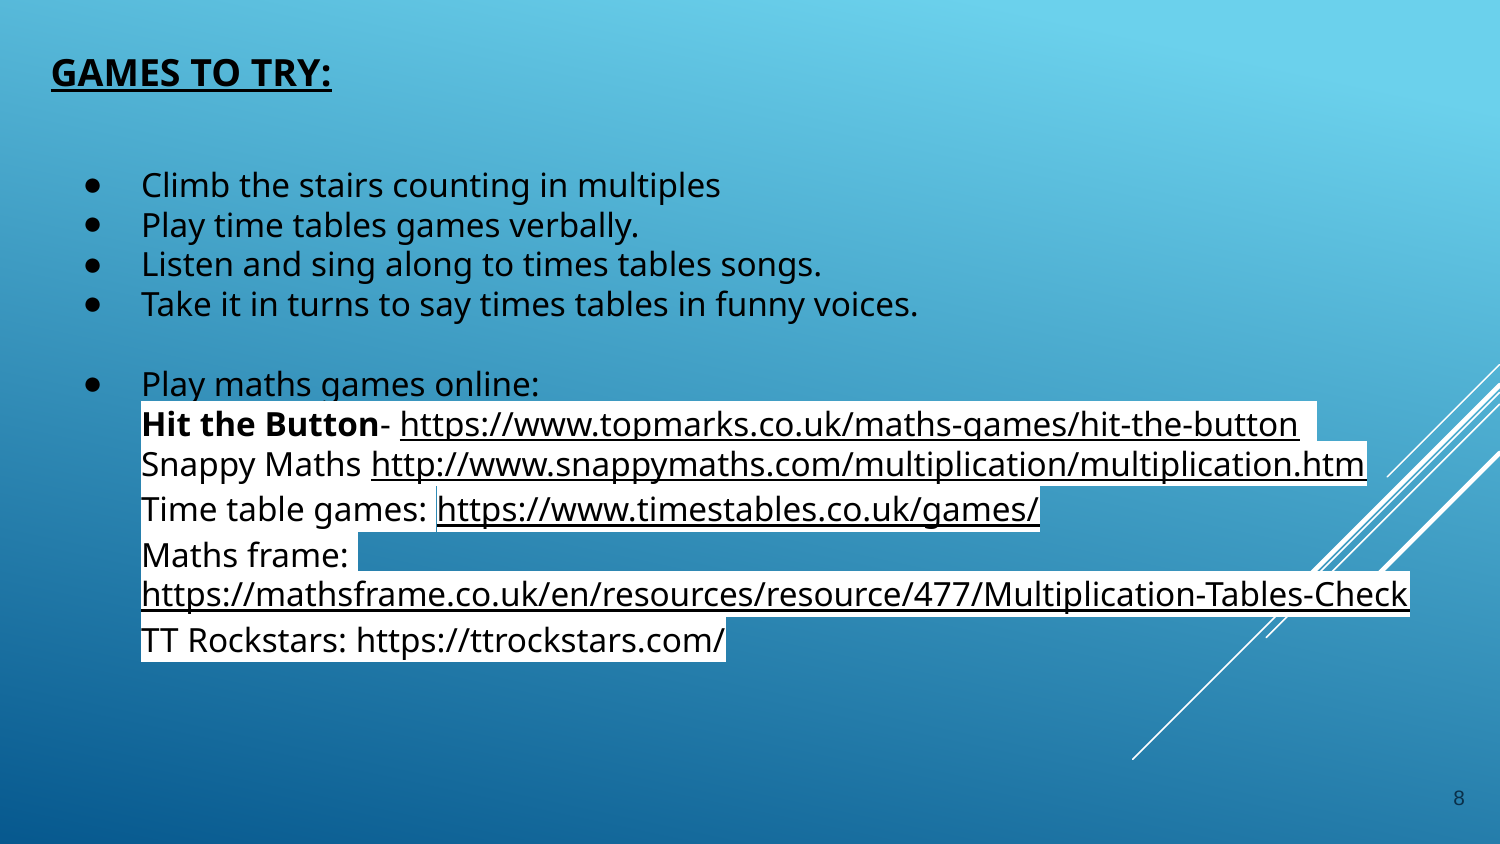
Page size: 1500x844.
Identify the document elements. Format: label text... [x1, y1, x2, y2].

slide_number 8 [1389, 764, 1480, 830]
title Games to try: [35, 34, 1434, 106]
list Climb the stairs counting in multiples Play time tables games verbally. Listen and sing along to times tables songs. Take it in turns to say times tables in funny voices. Play maths games online: Hit the Button- https://www.topmarks.co.uk/maths-games/hit-the-button Snappy Maths http://www.snappymaths.com/multiplication/multiplication.htm Time table games: https://www.timestables.co.uk/games/ Maths frame: https://mathsframe.co.uk/en/resources/resource/477/Multiplication-Tables-Check TT Rockstars: https://ttrockstars.com/ [51, 121, 1449, 750]
